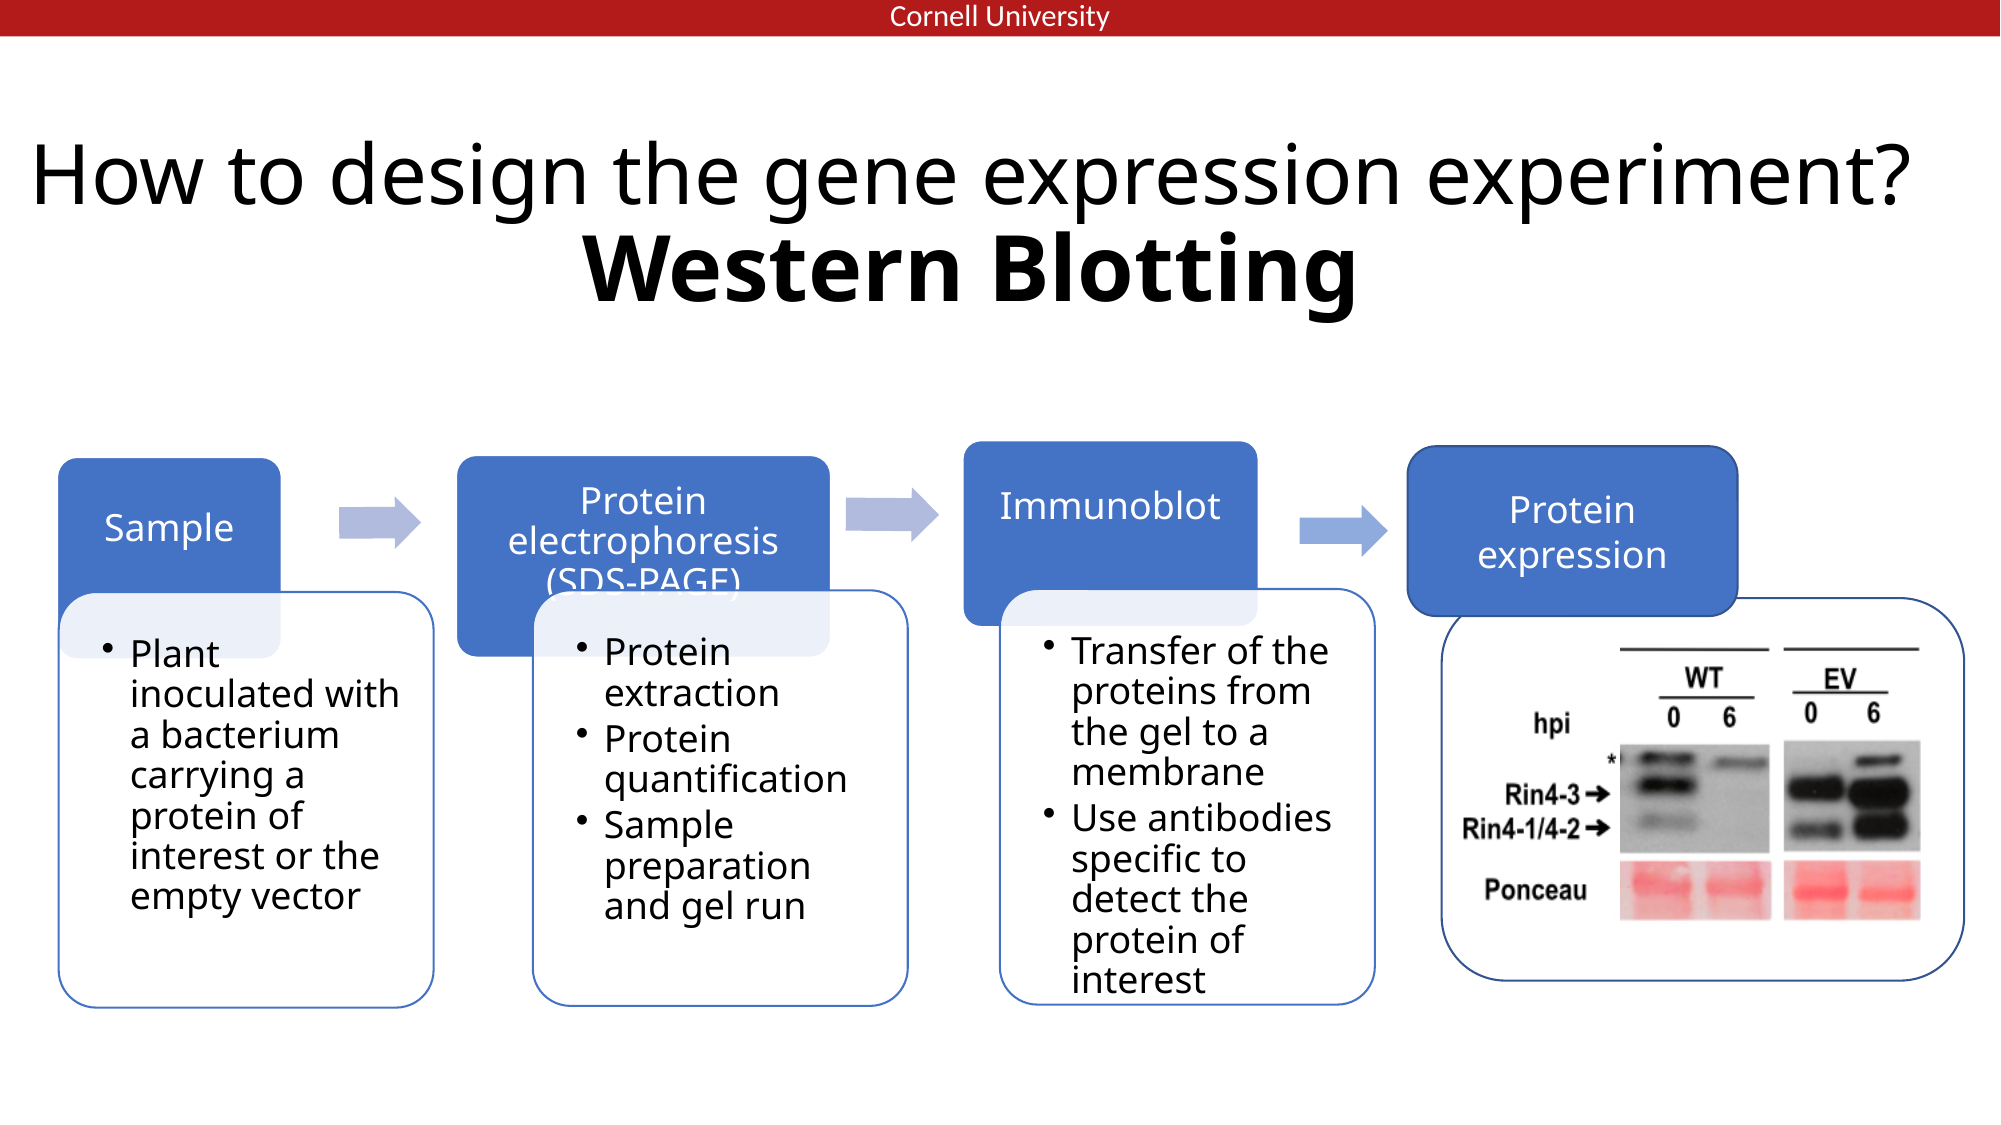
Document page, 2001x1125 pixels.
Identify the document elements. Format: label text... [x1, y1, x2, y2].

text_box [1599, 946, 1959, 982]
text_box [1441, 613, 1965, 946]
text_box [1726, 597, 1943, 613]
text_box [56, 339, 1599, 1125]
text_box Protein expression [1599, 445, 1739, 613]
title How to design the gene expression experiment? Western Blotting [0, 123, 1943, 342]
